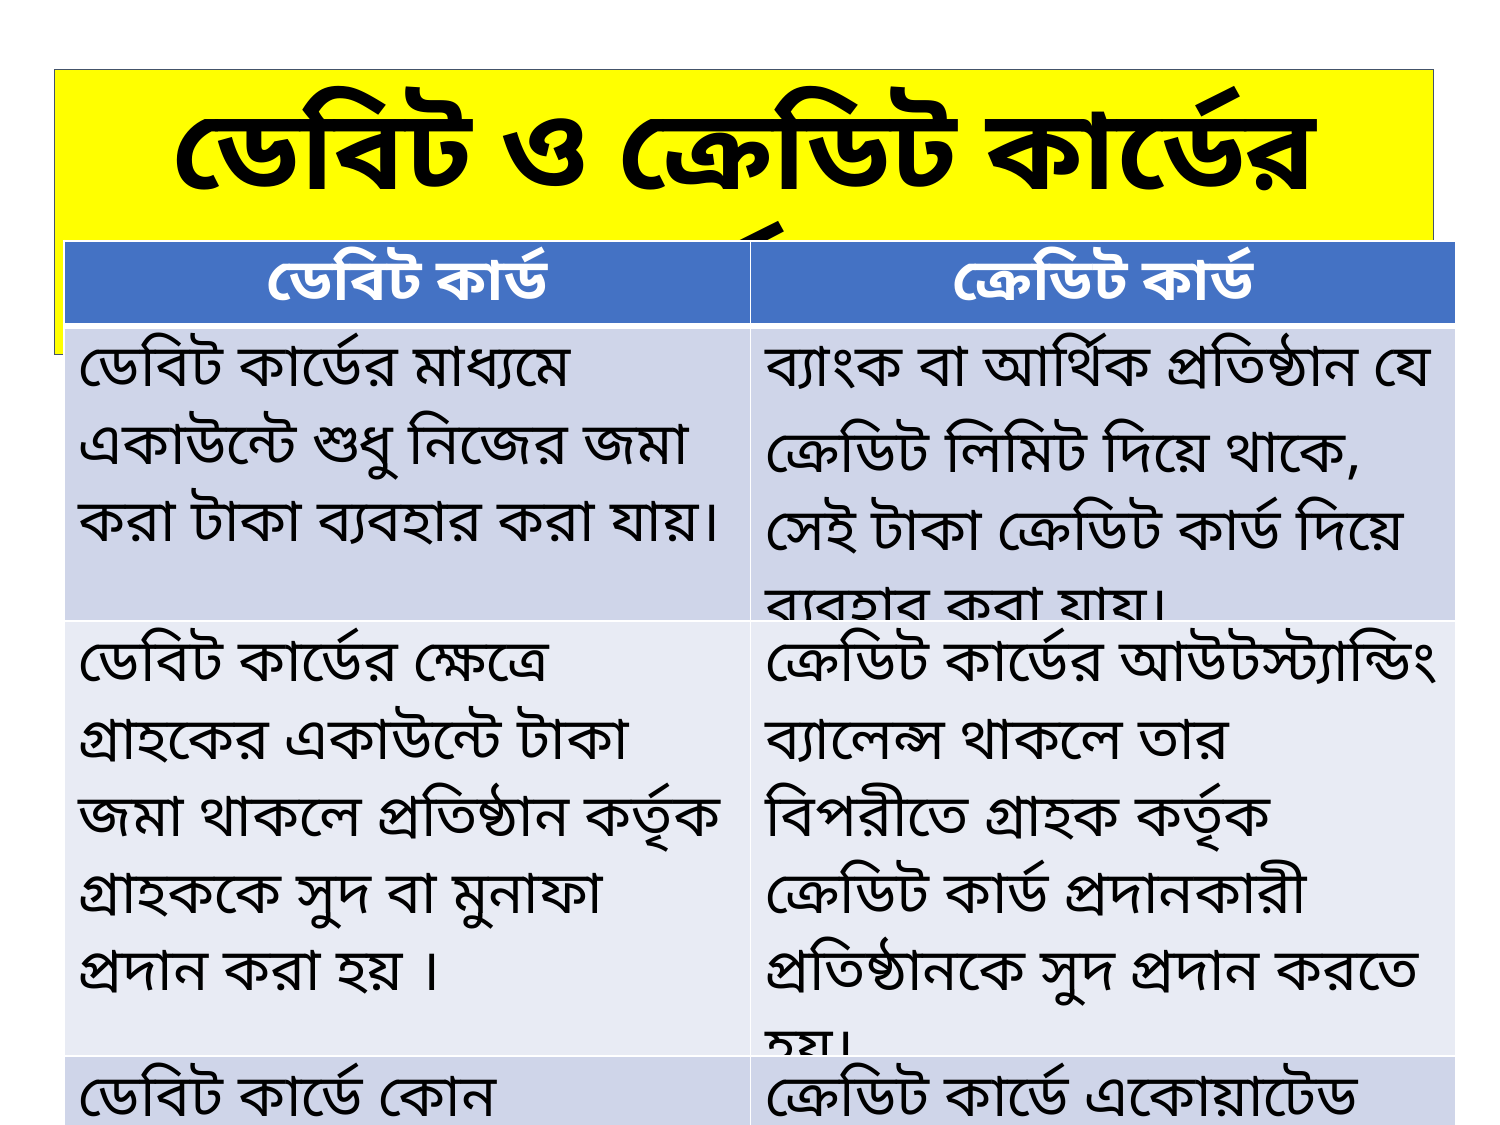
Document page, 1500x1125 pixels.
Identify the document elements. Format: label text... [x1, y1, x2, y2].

table_header ডেবিট কার্ড [65, 242, 750, 323]
text_box ডেবিট ও ক্রেডিট কার্ডের পার্থক্য [54, 69, 1434, 355]
table_cell ব্যাংক বা আর্থিক প্রতিষ্ঠান যে ক্রেডিট লিমিট দিয়ে থাকে, সেই টাকা ক্রেডিট কার্ড দিয়ে ব্যবহার করা যায়। [751, 329, 1455, 620]
table_header ক্রেডিট কার্ড [751, 242, 1455, 323]
table_cell ক্রেডিট কার্ডের আউটস্ট্যান্ডিং ব্যালেন্স থাকলে তার বিপরীতে গ্রাহক কর্তৃক ক্রেডিট কার্ড প্রদানকারী প্রতিষ্ঠানকে সুদ প্রদান করতে হয়। [751, 622, 1455, 1055]
table_cell ডেবিট কার্ডে কোন একোয়াটেড মান্থলি ইনস্টলমেন্ট (ইএমআই) সুবিধা পাওয়া যায় না। [65, 1057, 750, 1125]
table_cell ডেবিট কার্ডের ক্ষেত্রে গ্রাহকের একাউন্টে টাকা জমা থাকলে প্রতিষ্ঠান কর্তৃক গ্রাহককে সুদ বা মুনাফা প্রদান করা হয় । [65, 622, 750, 1055]
table_cell ডেবিট কার্ডের মাধ্যমে একাউন্টে শুধু নিজের জমা করা টাকা ব্যবহার করা যায়। [65, 329, 750, 620]
table_cell ক্রেডিট কার্ডে একোয়াটেড মান্থলি ইনস্টলমেন্ট (ইএমআই) সুবিধা পাওয়া যায়। [751, 1057, 1455, 1125]
